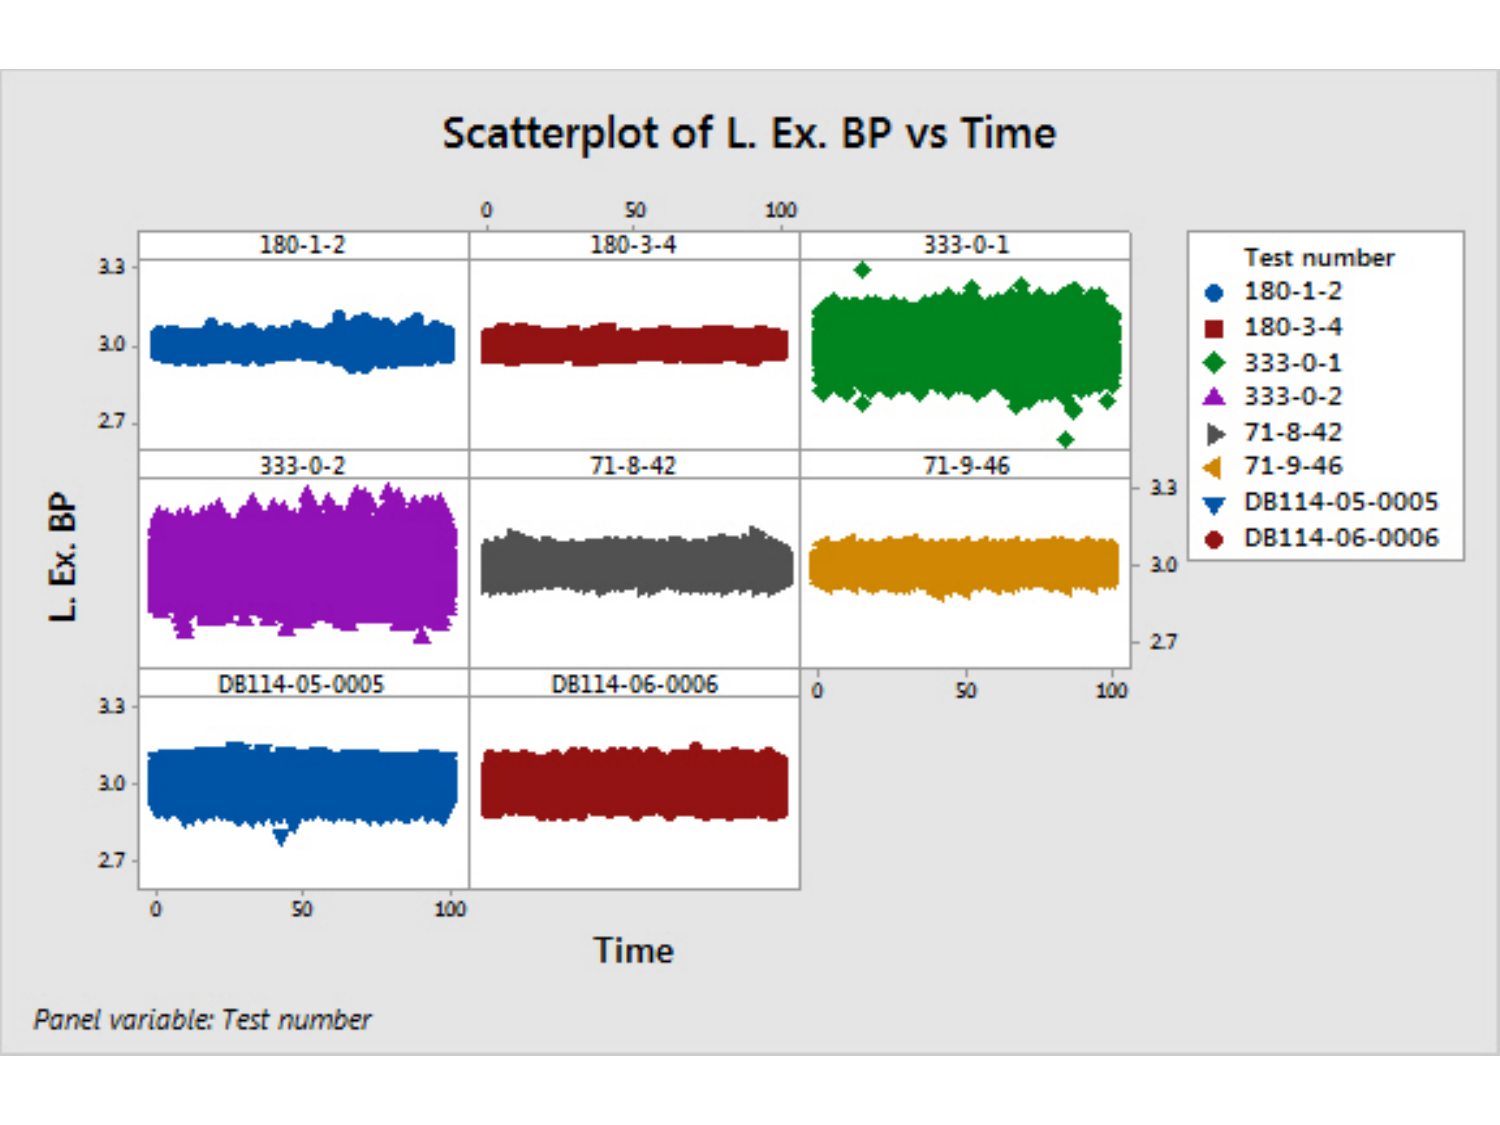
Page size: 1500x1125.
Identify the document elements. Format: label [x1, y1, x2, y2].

picture [0, 69, 1500, 1056]
